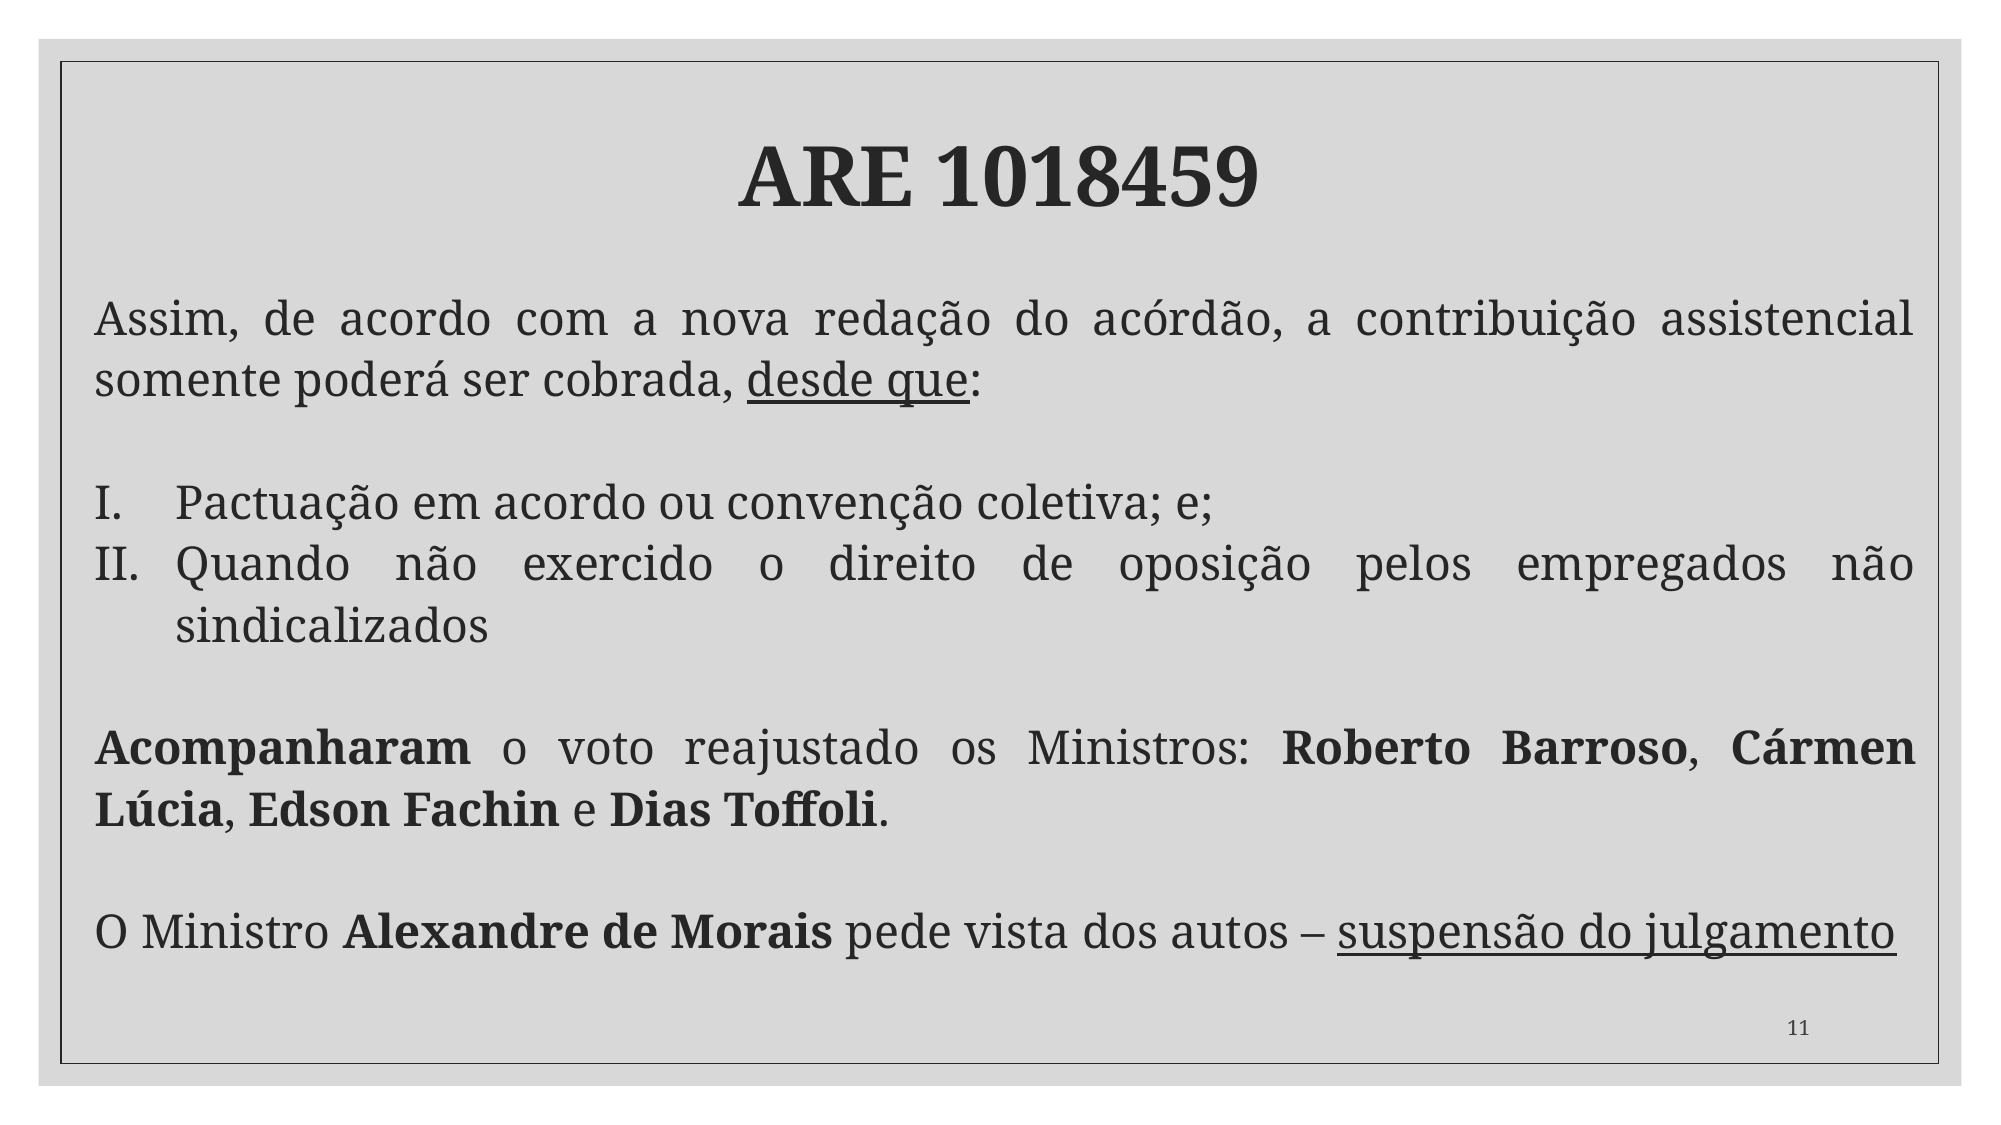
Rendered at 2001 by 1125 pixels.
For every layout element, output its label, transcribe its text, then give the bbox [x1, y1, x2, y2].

title ARE 1018459 [174, 105, 1825, 254]
text_box Assim, de acordo com a nova redação do acórdão, a contribuição assistencial somente poderá ser cobrada, desde que: Pactuação em acordo ou convenção coletiva; e; Quando não exercido o direito de oposição pelos empregados não sindicalizados Acompanharam o voto reajustado os Ministros: Roberto Barroso, Cármen Lúcia, Edson Fachin e Dias Toffoli. O Ministro Alexandre de Morais pede vista dos autos – suspensão do julgamento [79, 275, 1932, 1020]
slide_number 11 [1687, 1020, 1825, 1050]
